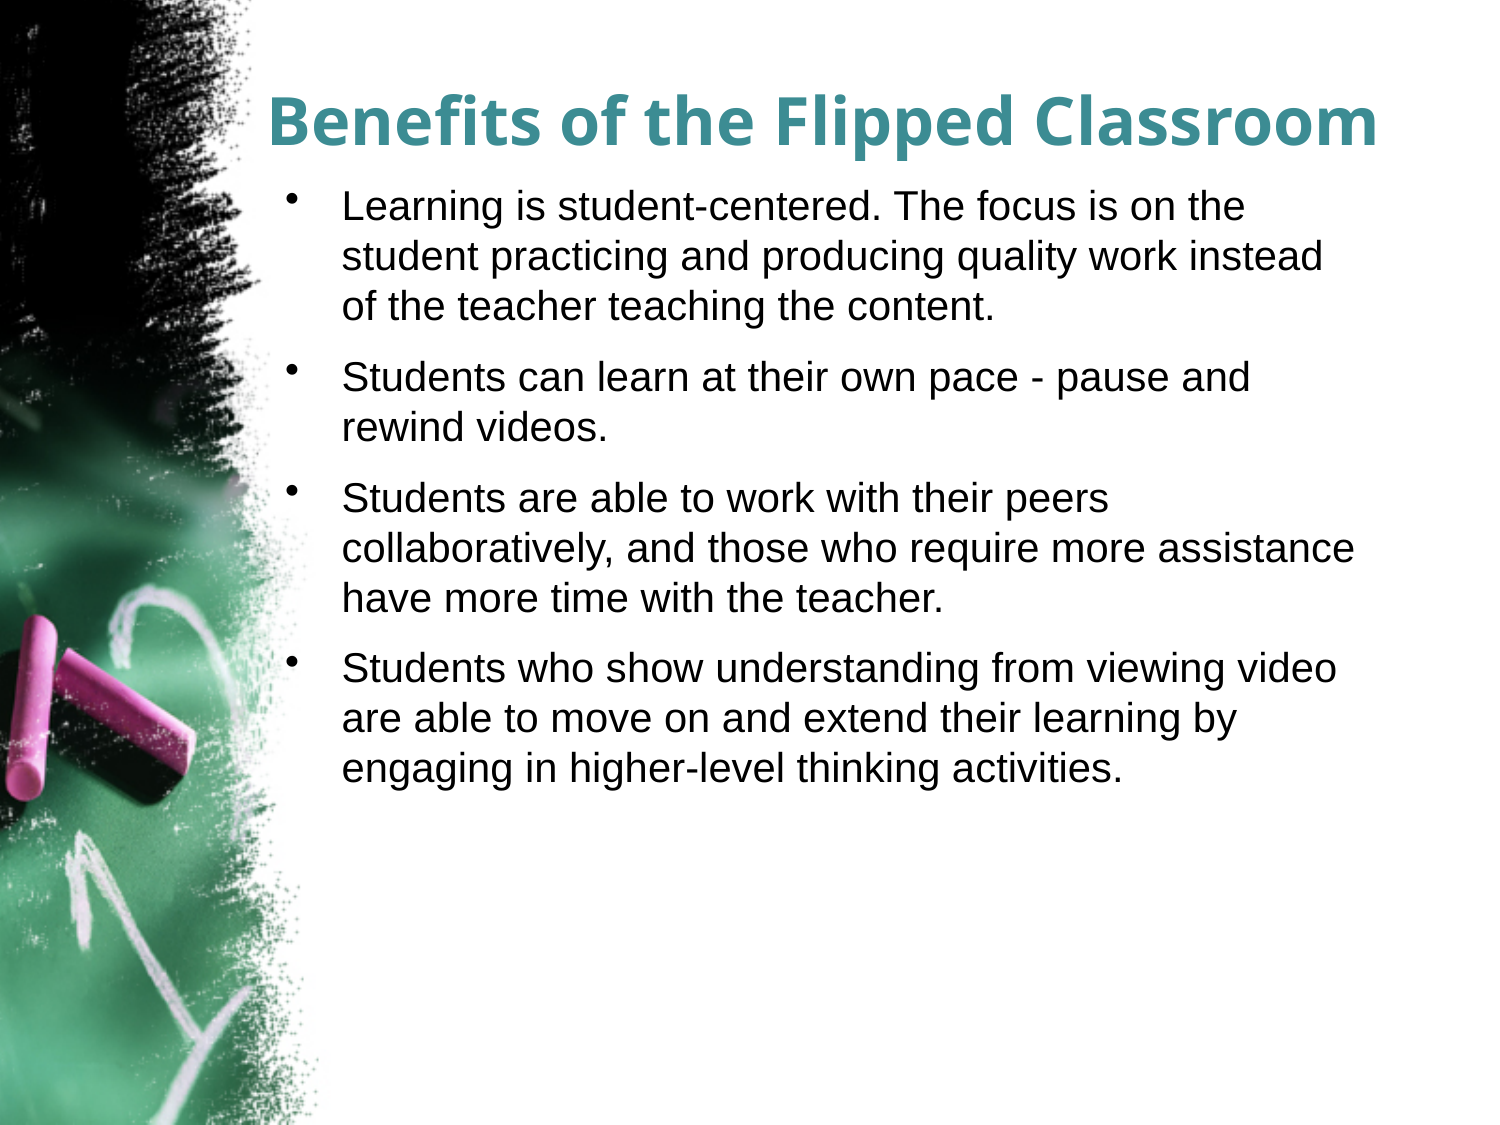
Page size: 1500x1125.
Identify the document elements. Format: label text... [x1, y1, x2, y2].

list Learning is student-centered. The focus is on the student practicing and producing quality work instead of the teacher teaching the content. Students can learn at their own pace - pause and rewind videos. Students are able to work with their peers collaboratively, and those who require more assistance have more time with the teacher. Students who show understanding from viewing video are able to move on and extend their learning by engaging in higher-level thinking activities. [270, 171, 1376, 922]
title Benefits of the Flipped Classroom [251, 50, 1438, 188]
picture [0, 0, 1500, 1125]
